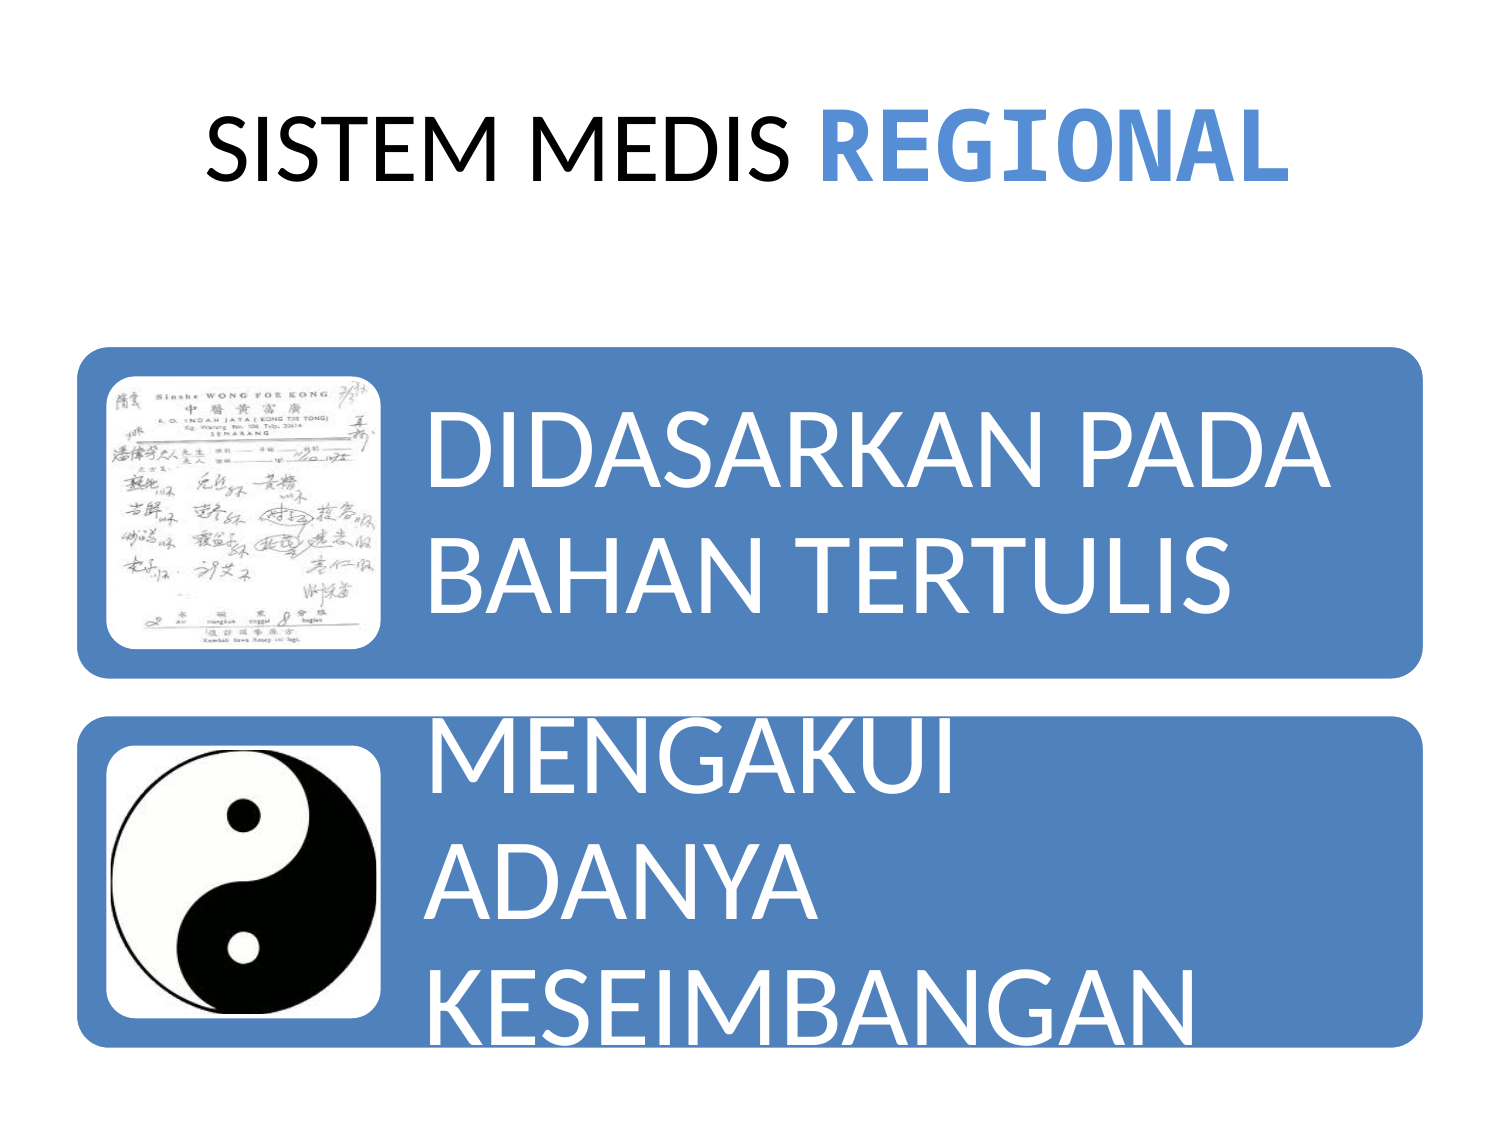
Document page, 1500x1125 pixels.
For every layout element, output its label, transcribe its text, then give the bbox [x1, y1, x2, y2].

title SISTEM MEDIS REGIONAL [75, 45, 1425, 238]
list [74, 344, 1426, 1051]
